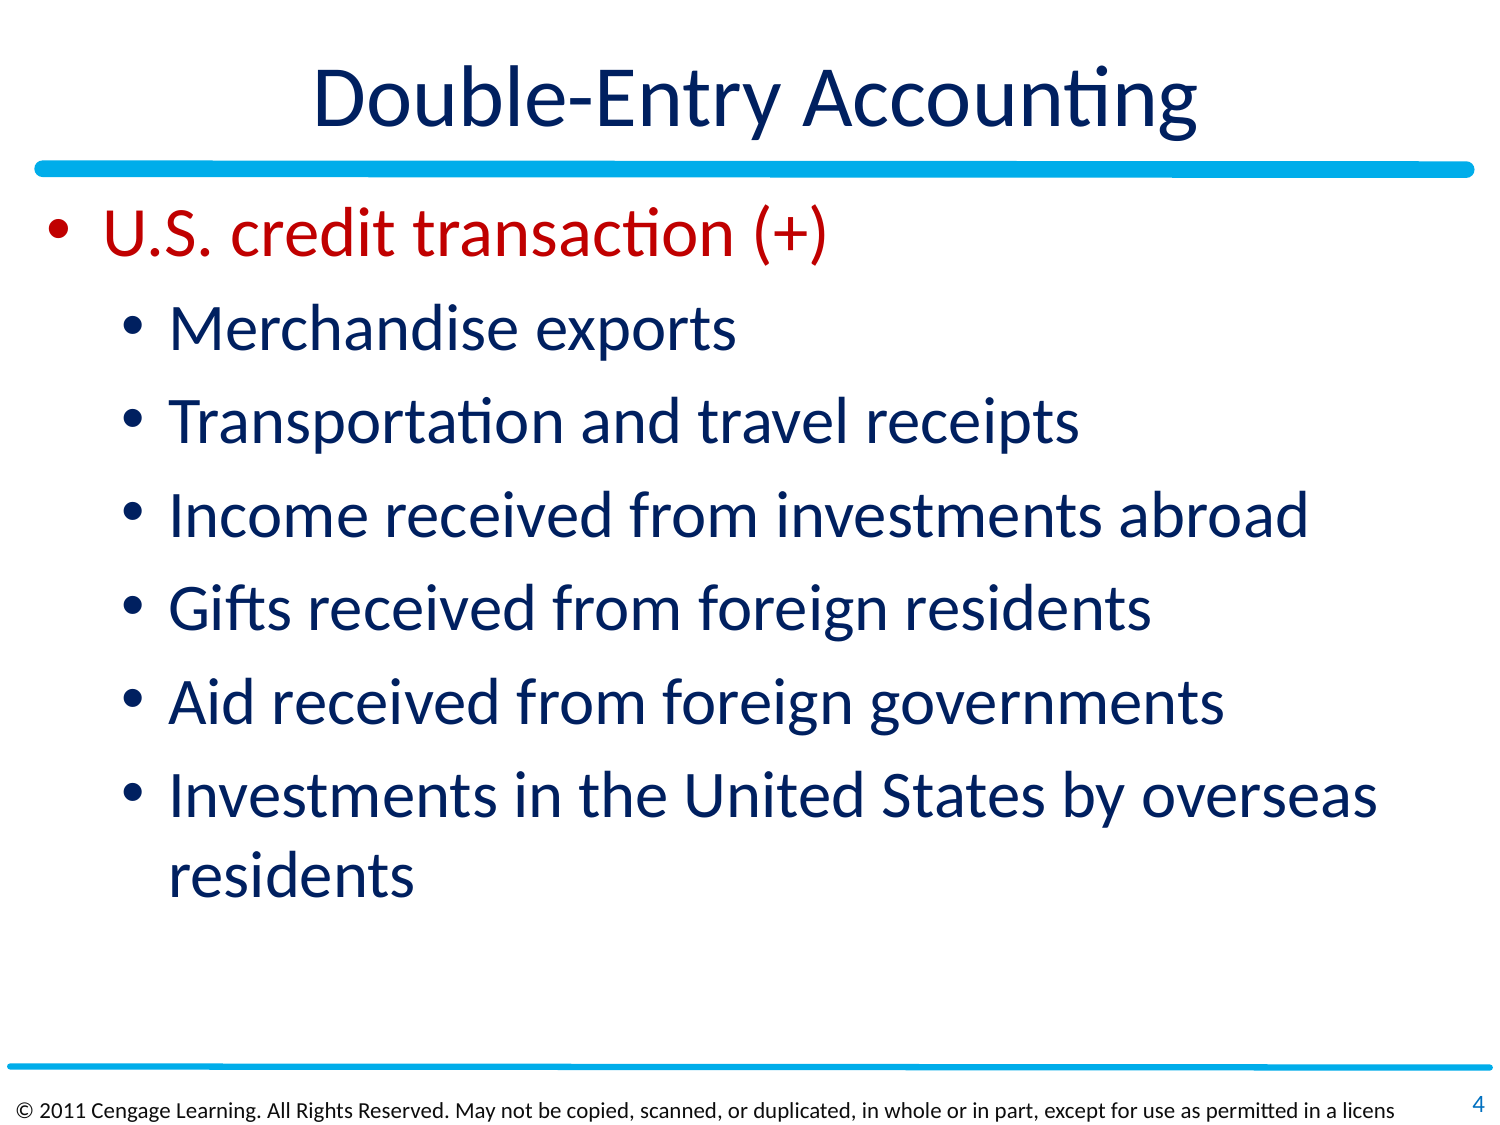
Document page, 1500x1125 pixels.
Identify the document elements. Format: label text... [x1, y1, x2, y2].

title Double-Entry Accounting [37, 13, 1475, 169]
list U.S. credit transaction (+) Merchandise exports Transportation and travel receipts Income received from investments abroad Gifts received from foreign residents Aid received from foreign governments Investments in the United States by overseas residents [31, 178, 1475, 1079]
footer © 2011 Cengage Learning. All Rights Reserved. May not be copied, scanned, or duplicated, in whole or in part, except for use as permitted in a license distributed with a certain product or service or otherwise on a password‐protected website for classroom use [0, 1070, 1424, 1125]
slide_number 4 [1425, 1065, 1500, 1125]
